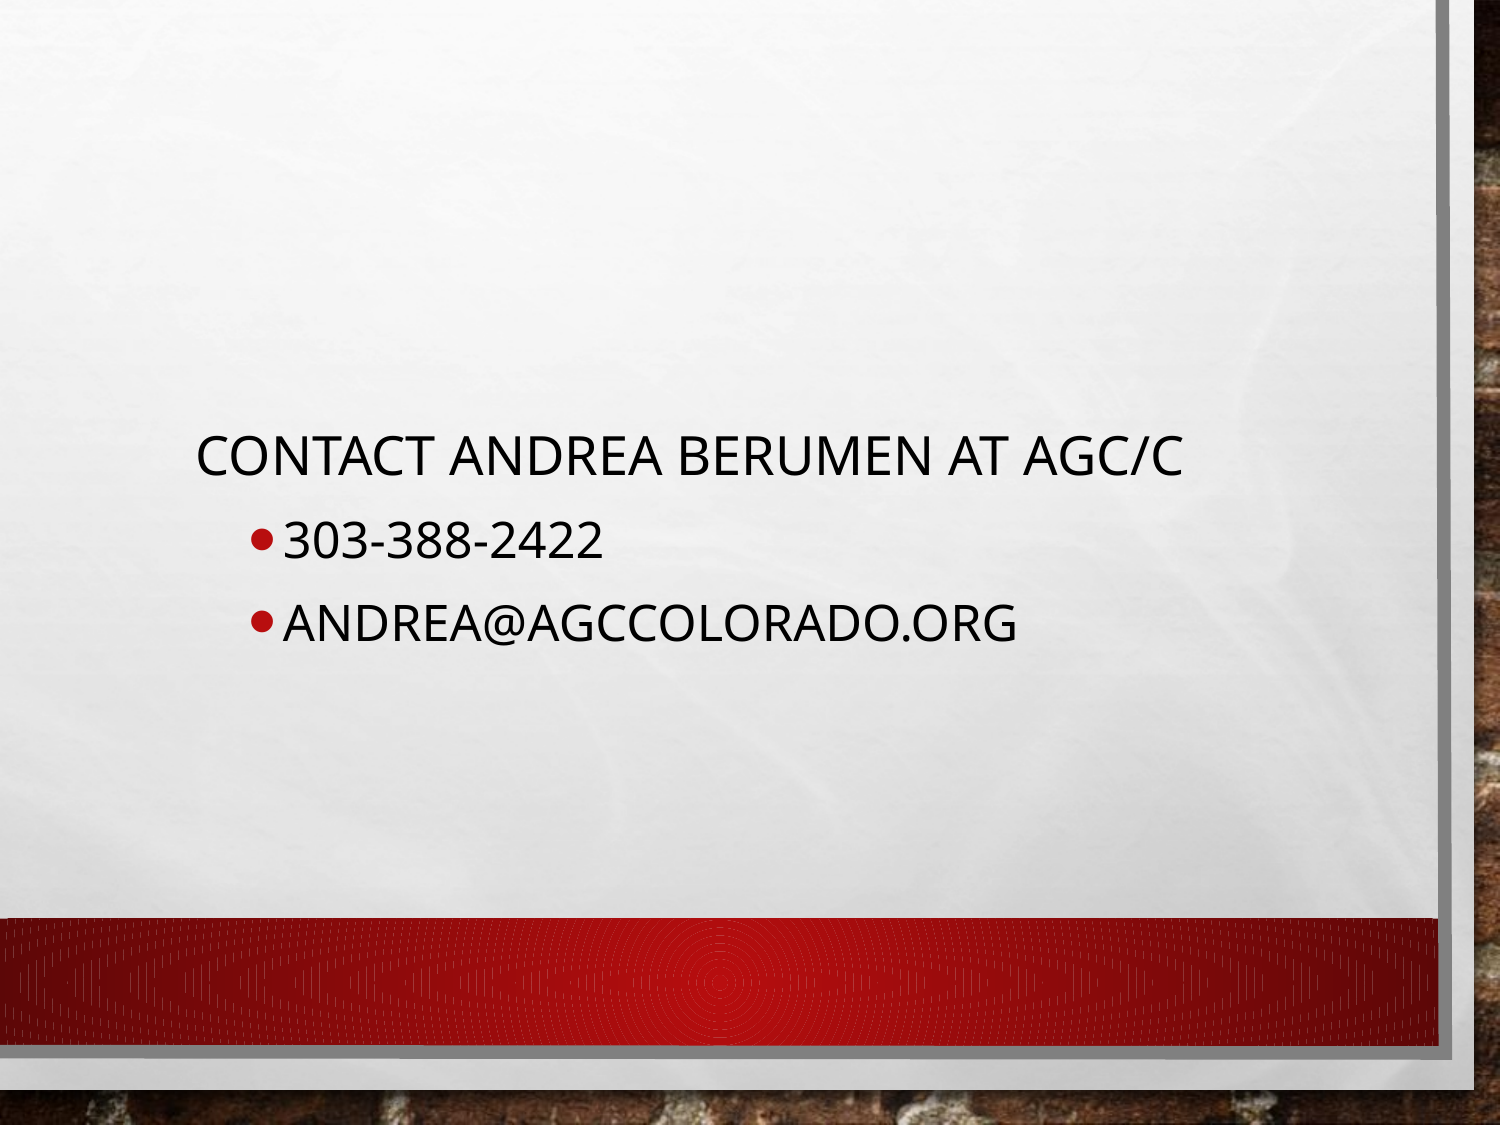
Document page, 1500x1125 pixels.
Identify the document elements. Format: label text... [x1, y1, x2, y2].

picture [0, 0, 1500, 1125]
list Contact Andrea Berumen at AGC/C 303-388-2422 andrea@agccolorado.org [163, 273, 1205, 679]
